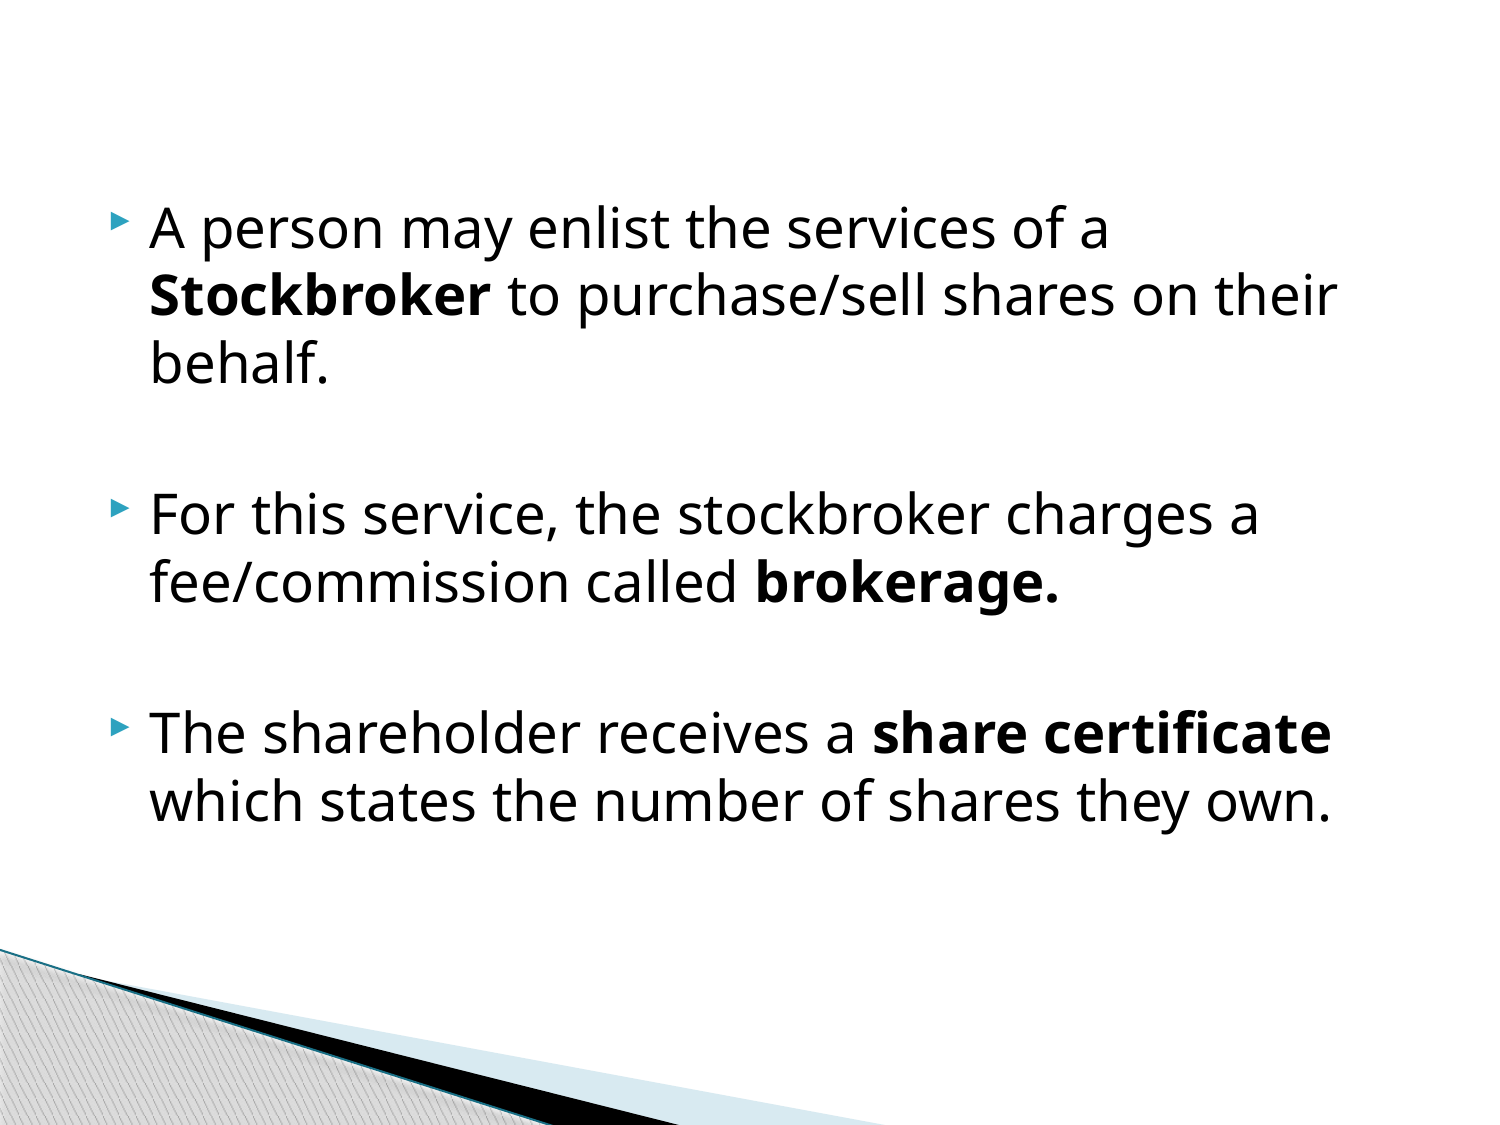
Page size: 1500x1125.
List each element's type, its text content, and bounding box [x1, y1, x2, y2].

list A person may enlist the services of a Stockbroker to purchase/sell shares on their behalf. For this service, the stockbroker charges a fee/commission called brokerage. The shareholder receives a share certificate which states the number of shares they own. [75, 184, 1425, 1005]
